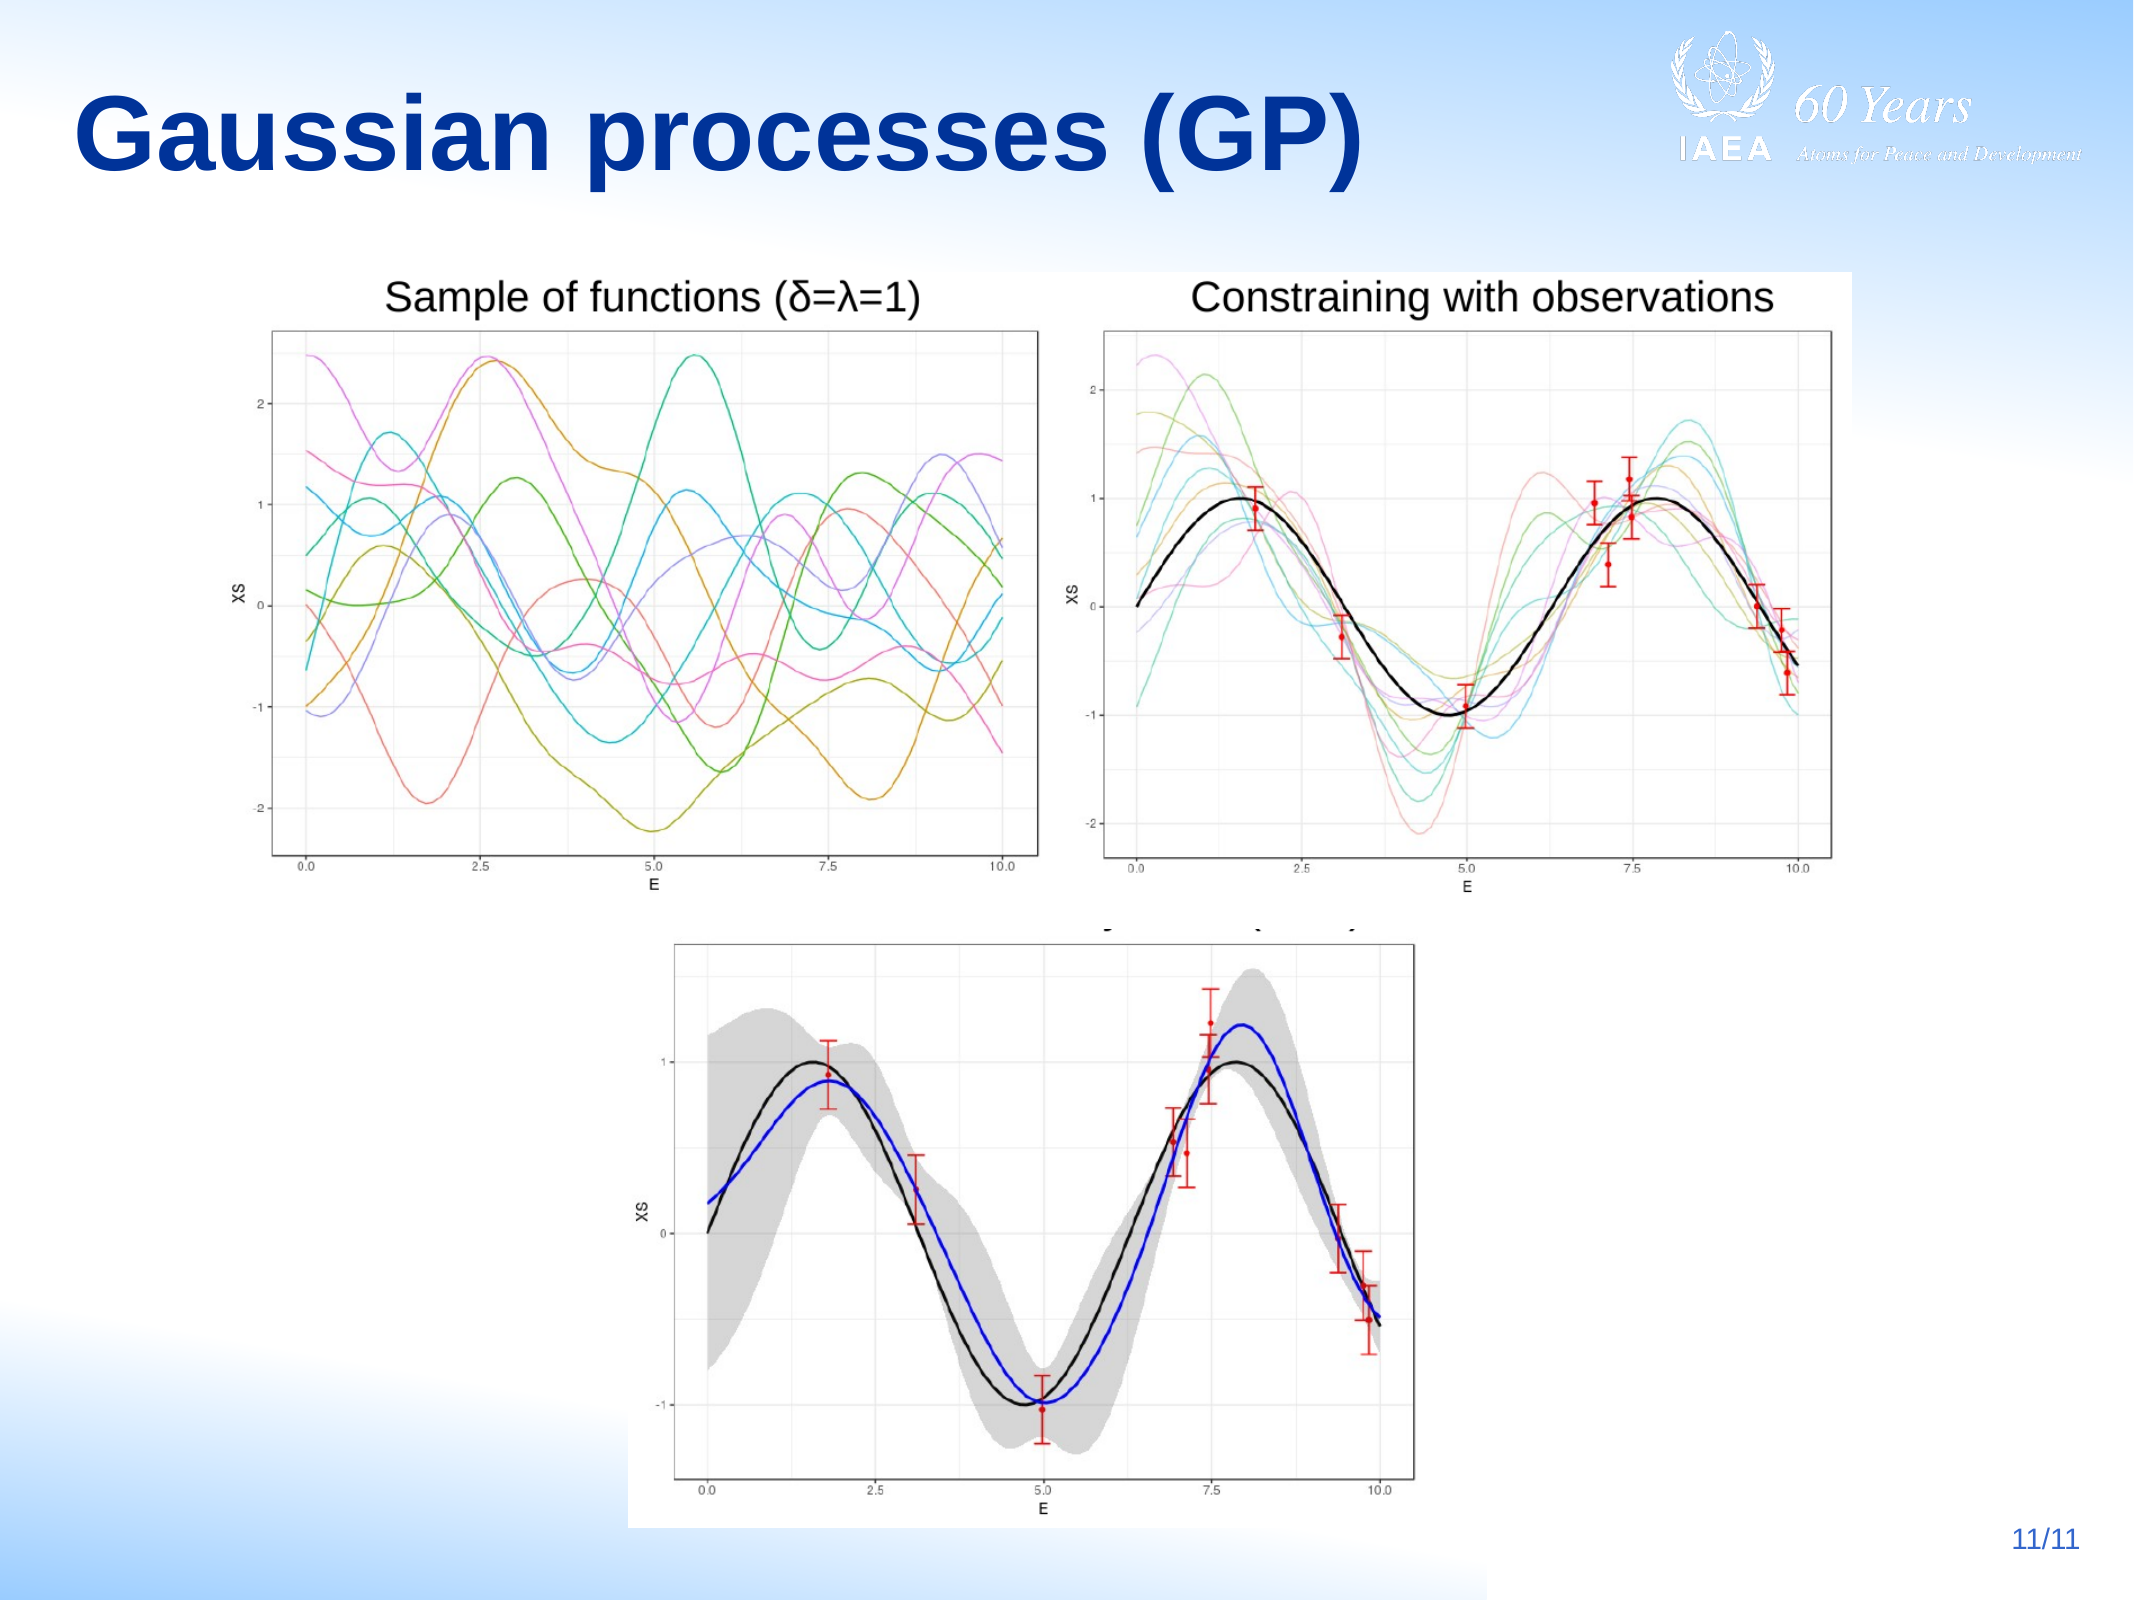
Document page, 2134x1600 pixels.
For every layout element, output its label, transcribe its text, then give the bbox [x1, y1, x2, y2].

picture [628, 929, 1428, 1529]
picture [203, 272, 1852, 900]
title Gaussian processes (GP) [58, 27, 1487, 229]
slide_number 11/11 [1976, 1512, 2096, 1581]
picture [1671, 31, 2082, 164]
